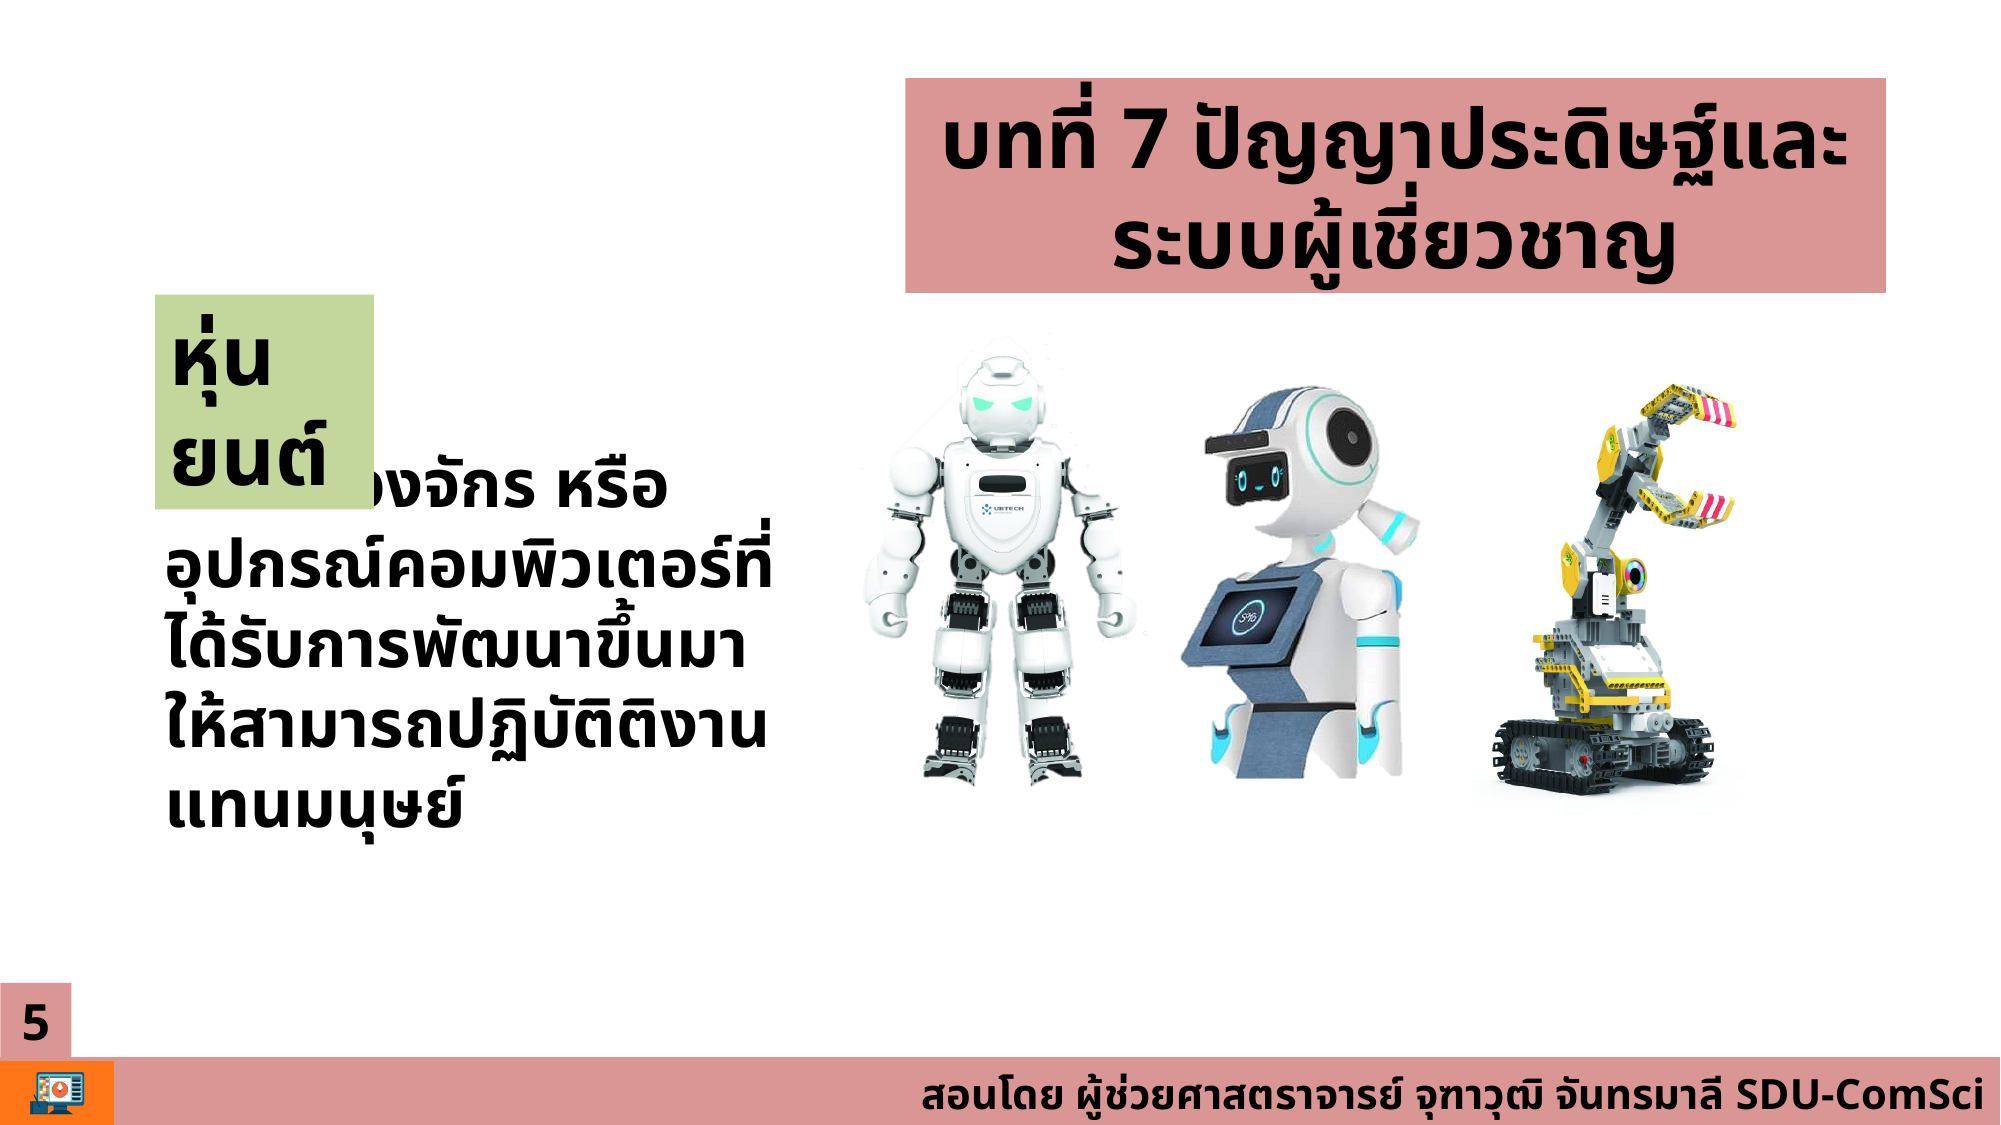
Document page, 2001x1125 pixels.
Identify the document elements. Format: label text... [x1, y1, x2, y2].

picture [718, 302, 1882, 882]
text_box สอนโดย ผู้ช่วยศาสตราจารย์ จุฑาวุฒิ จันทรมาลี SDU-ComSci [0, 1055, 2000, 1125]
text_box 5 [0, 982, 72, 1058]
picture [0, 1060, 114, 1125]
text_box หุ่นยนต์ [155, 294, 374, 510]
text_box คือเครื่องจักร หรืออุปกรณ์คอมพิวเตอร์ที่ได้รับการพัฒนาขึ้นมาให้สามารถปฏิบัติติงานแทนมนุษย์ [149, 433, 713, 849]
text_box บทที่ 7 ปัญญาประดิษฐ์และระบบผู้เชี่ยวชาญ [905, 78, 1886, 293]
